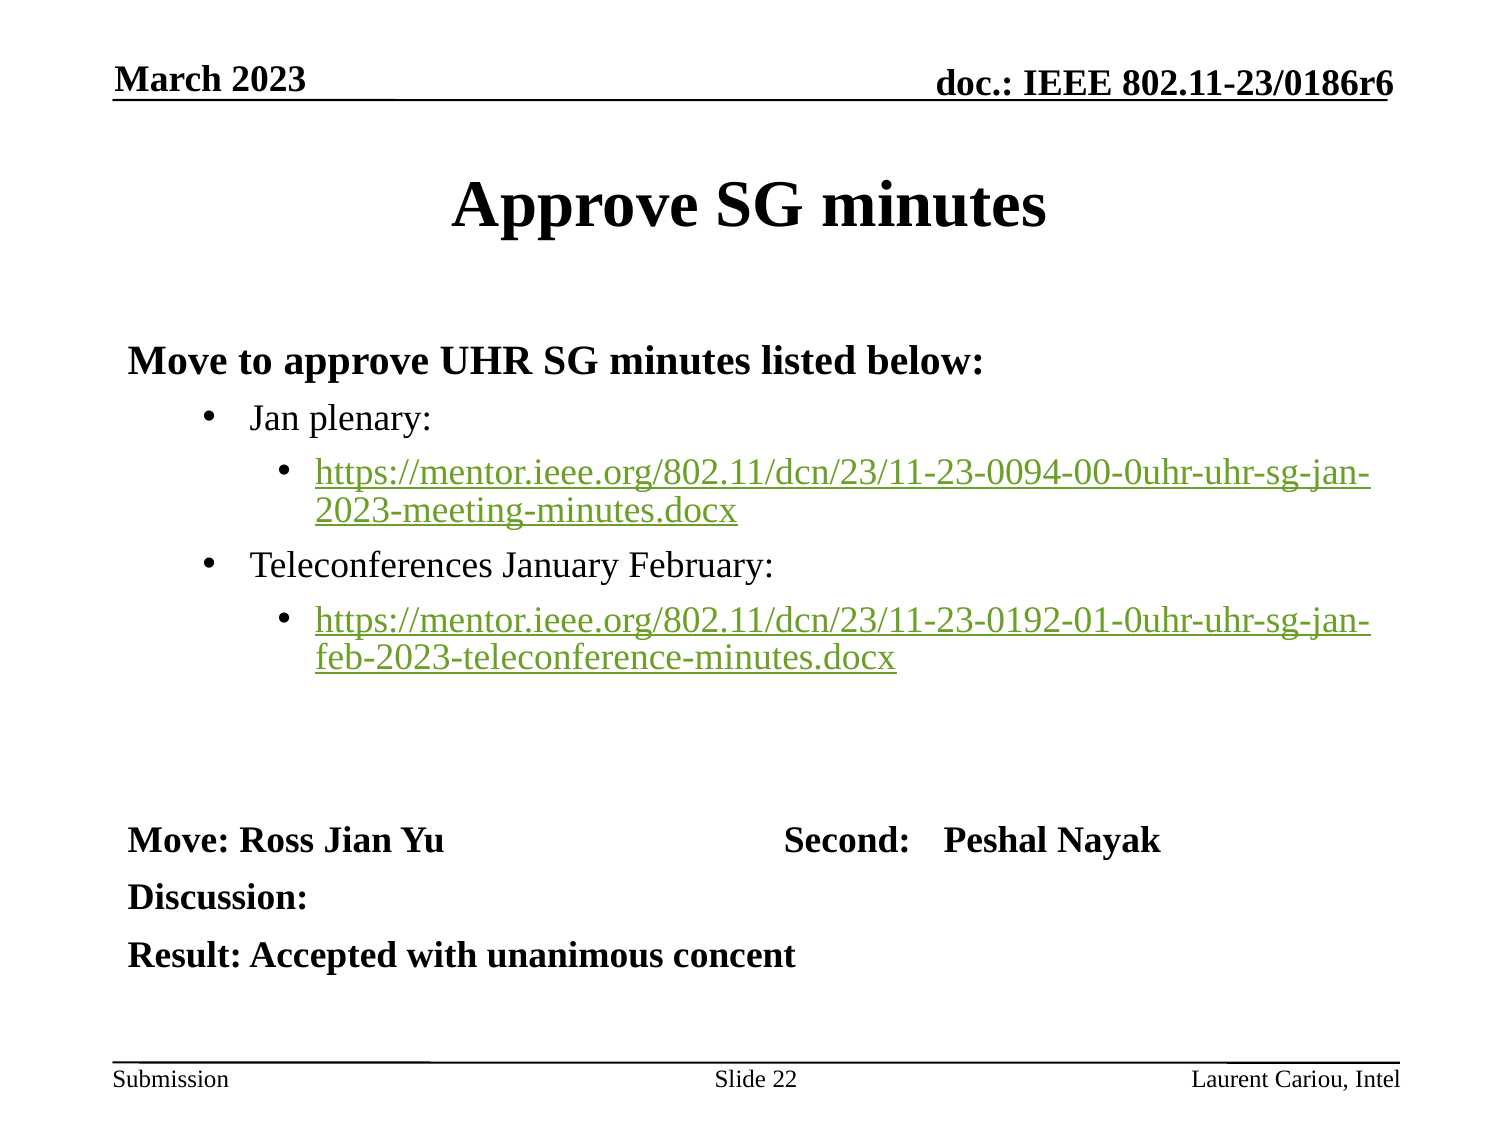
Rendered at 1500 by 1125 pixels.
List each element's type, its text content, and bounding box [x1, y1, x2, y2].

footer Laurent Cariou, Intel [878, 1061, 1402, 1093]
title Approve SG minutes [112, 112, 1388, 288]
slide_number Slide 22 [712, 1061, 800, 1123]
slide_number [114, 54, 423, 100]
list Move to approve UHR SG minutes listed below: Jan plenary: https://mentor.ieee.org/802.11/dcn/23/11-23-0094-00-0uhr-uhr-sg-jan-2023-meeting-minutes.docx Teleconferences January February: https://mentor.ieee.org/802.11/dcn/23/11-23-0192-01-0uhr-uhr-sg-jan-feb-2023-teleconference-minutes.docx Move: Ross Jian Yu Second: Peshal Nayak Discussion: Result: Accepted with unanimous concent [112, 324, 1388, 1000]
